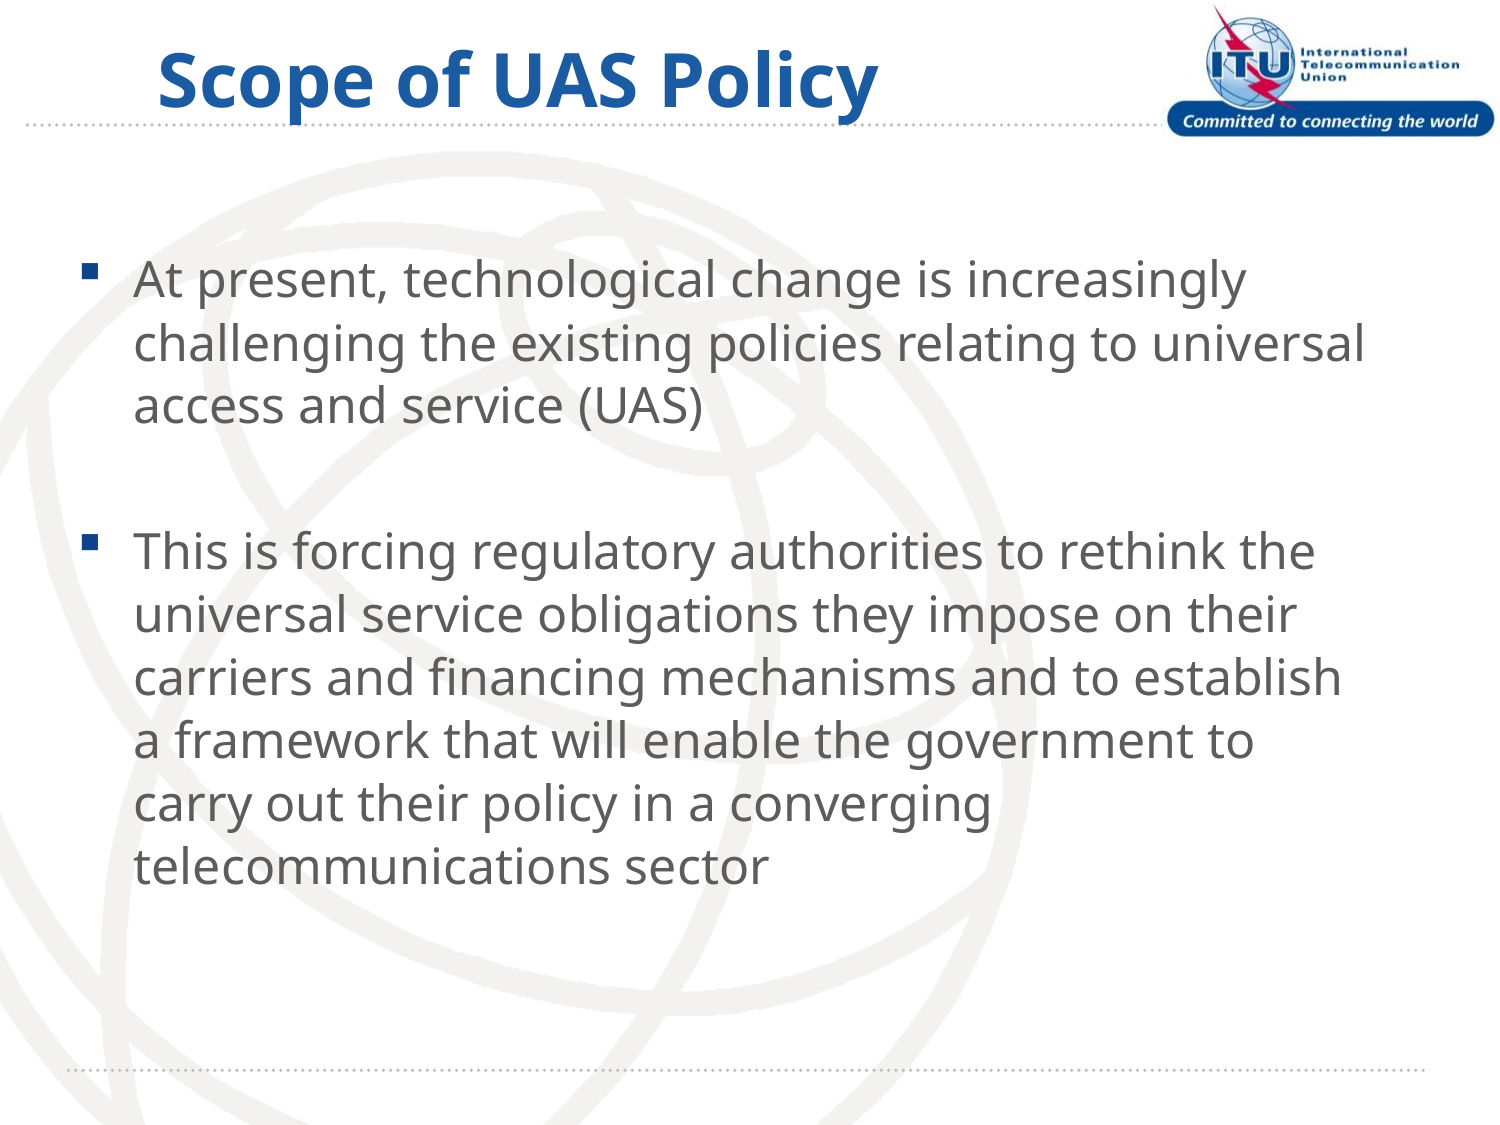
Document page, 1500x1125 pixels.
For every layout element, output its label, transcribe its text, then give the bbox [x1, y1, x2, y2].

title Scope of UAS Policy [49, 24, 988, 131]
picture [0, 132, 1061, 1125]
list At present, technological change is increasingly challenging the existing policies relating to universal access and service (UAS) This is forcing regulatory authorities to rethink the universal service obligations they impose on their carriers and financing mechanisms and to establish a framework that will enable the government to carry out their policy in a converging telecommunications sector [62, 237, 1388, 1025]
picture [1162, 0, 1500, 142]
